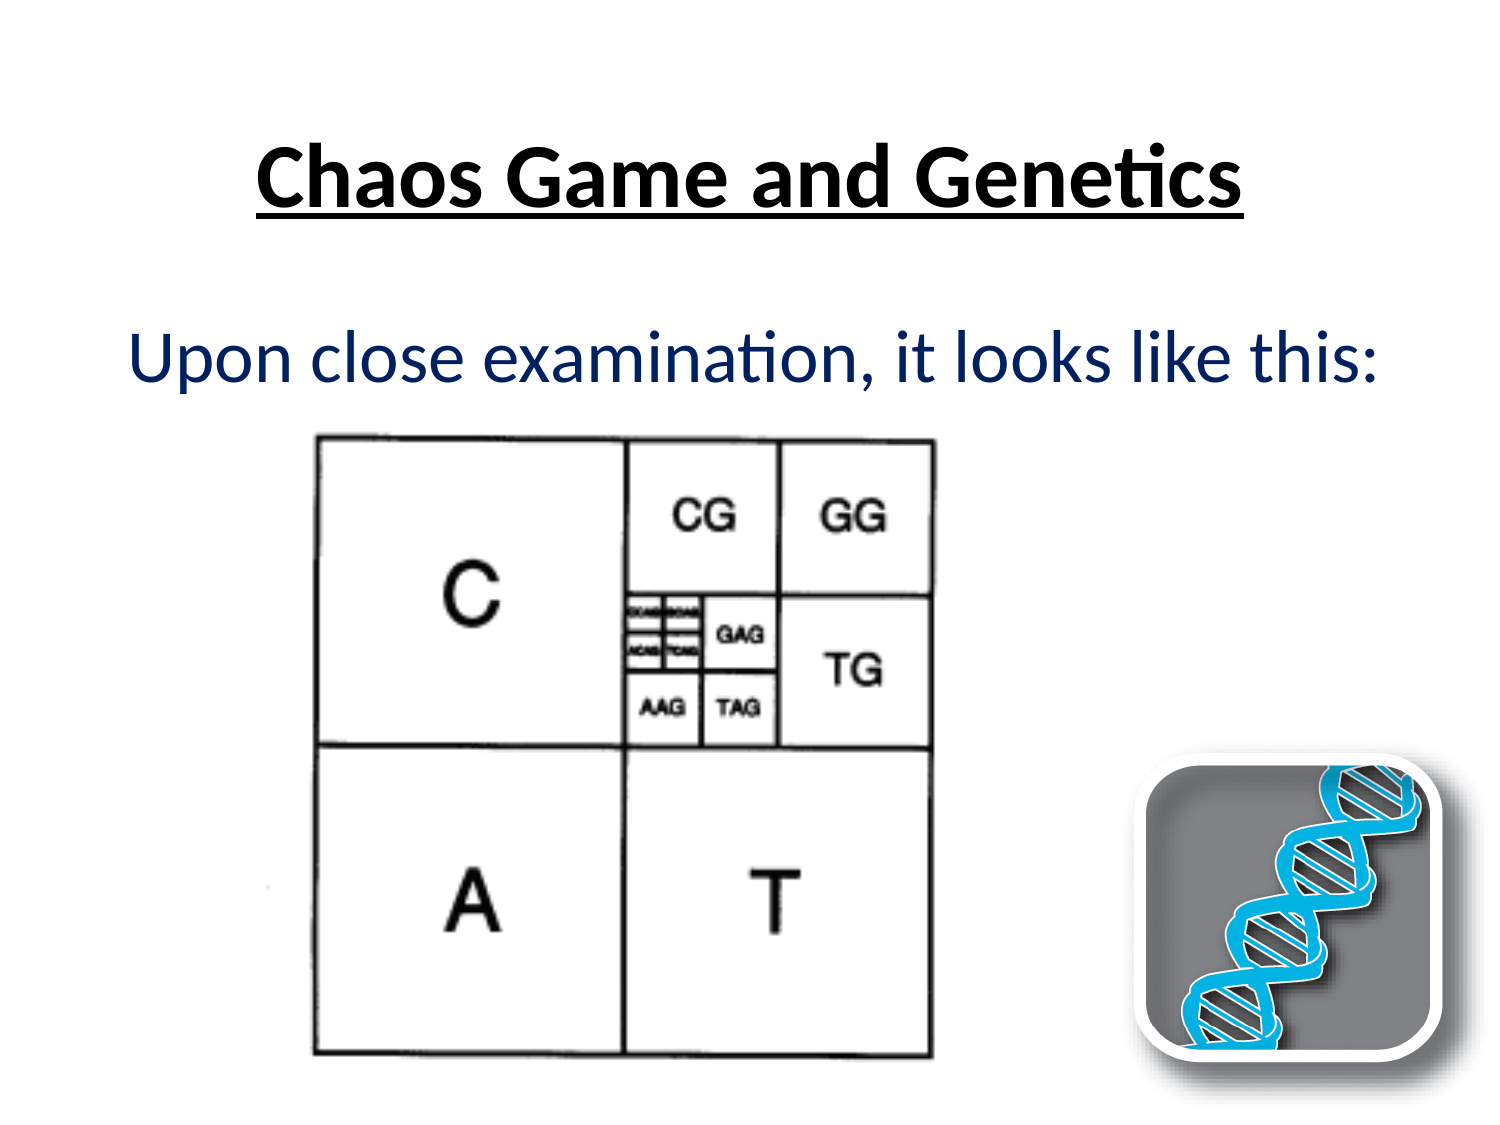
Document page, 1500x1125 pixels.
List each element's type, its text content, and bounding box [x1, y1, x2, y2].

picture [249, 387, 963, 1091]
picture [1112, 732, 1500, 1125]
subtitle Upon close examination, it looks like this: [112, 299, 1463, 1013]
title Chaos Game and Genetics [112, 50, 1388, 292]
